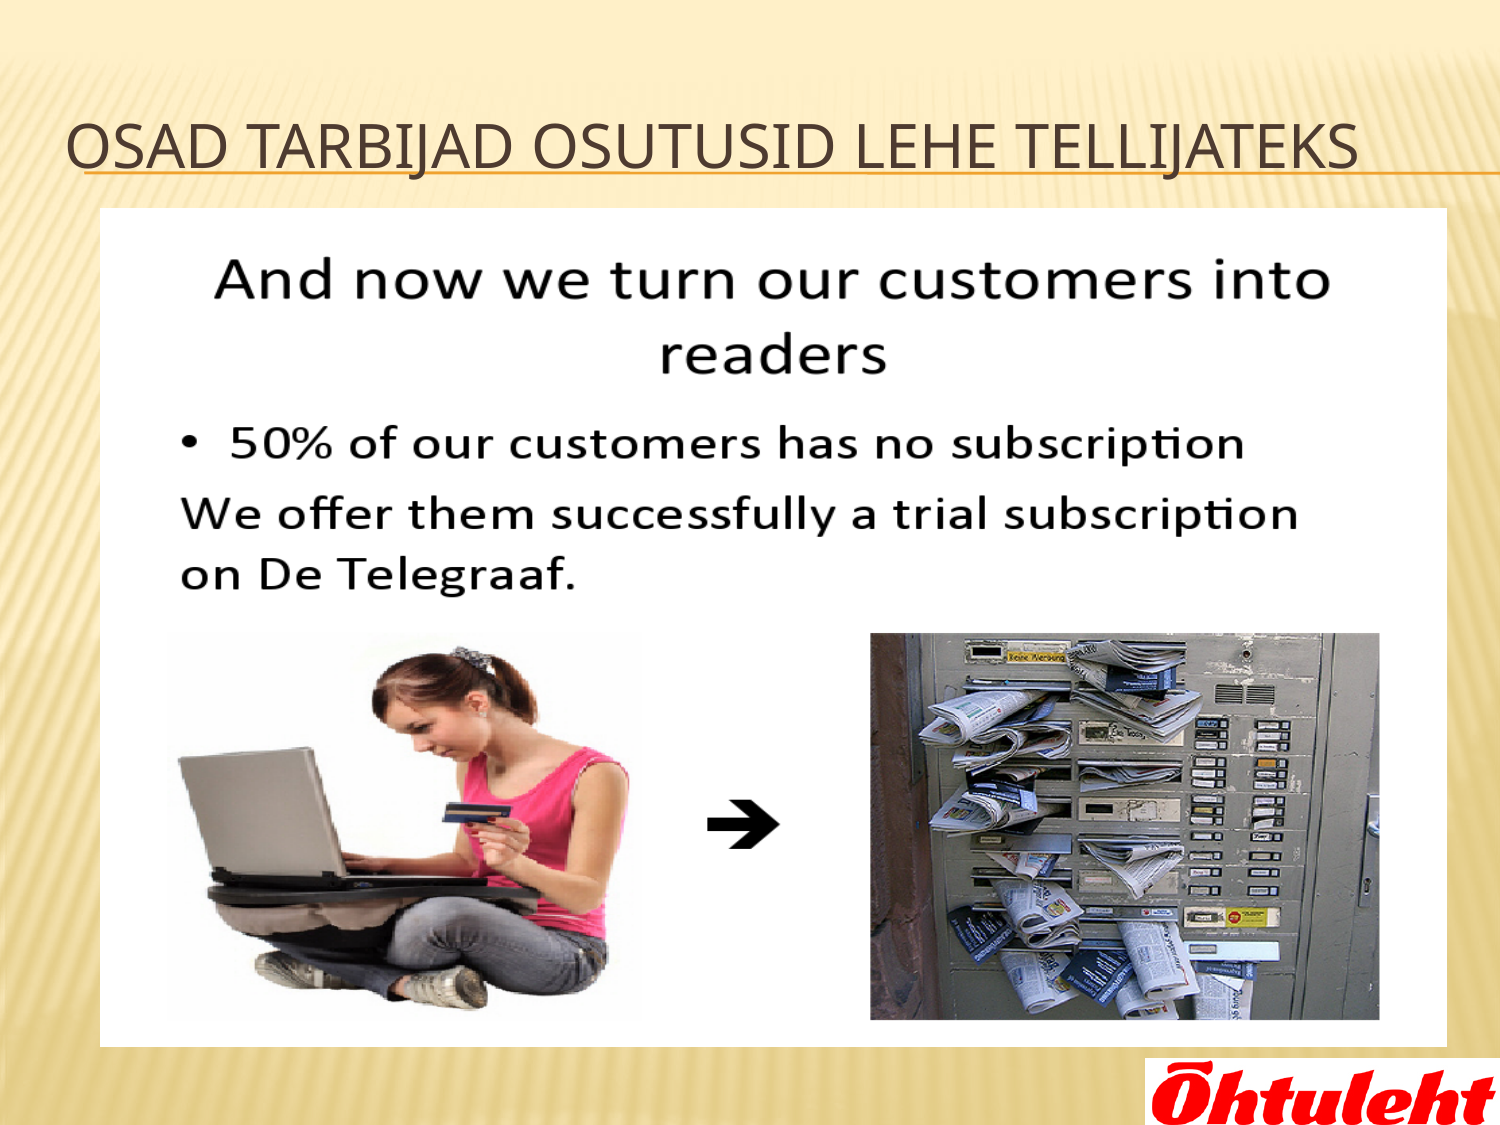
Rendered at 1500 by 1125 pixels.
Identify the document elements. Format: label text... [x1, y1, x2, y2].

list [100, 207, 1448, 1048]
picture [1145, 1058, 1500, 1125]
title Osad tarbijad osutusid lehe tellijateks [50, 75, 1475, 213]
